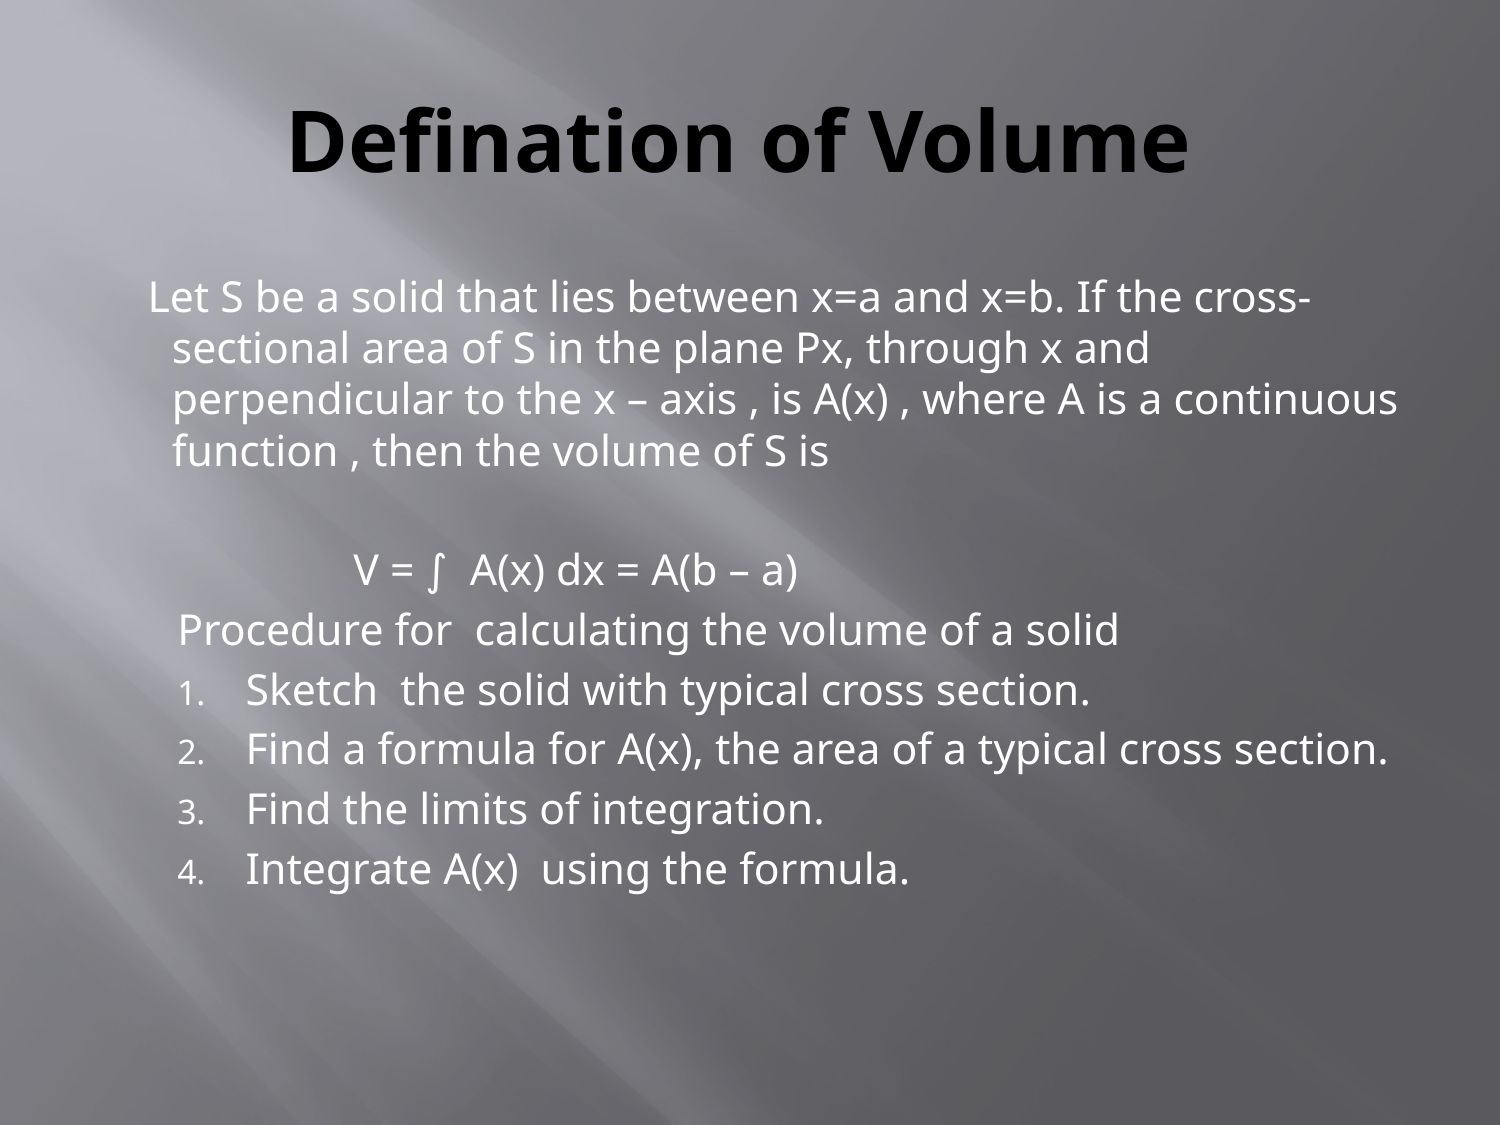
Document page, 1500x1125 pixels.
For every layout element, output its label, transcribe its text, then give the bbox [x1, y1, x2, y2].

title Defination of Volume [75, 45, 1425, 233]
list Let S be a solid that lies between x=a and x=b. If the cross-sectional area of S in the plane Px, through x and perpendicular to the x – axis , is A(x) , where A is a continuous function , then the volume of S is V = ∫ A(x) dx = A(b – a) Procedure for calculating the volume of a solid Sketch the solid with typical cross section. Find a formula for A(x), the area of a typical cross section. Find the limits of integration. Integrate A(x) using the formula. [75, 262, 1425, 1035]
